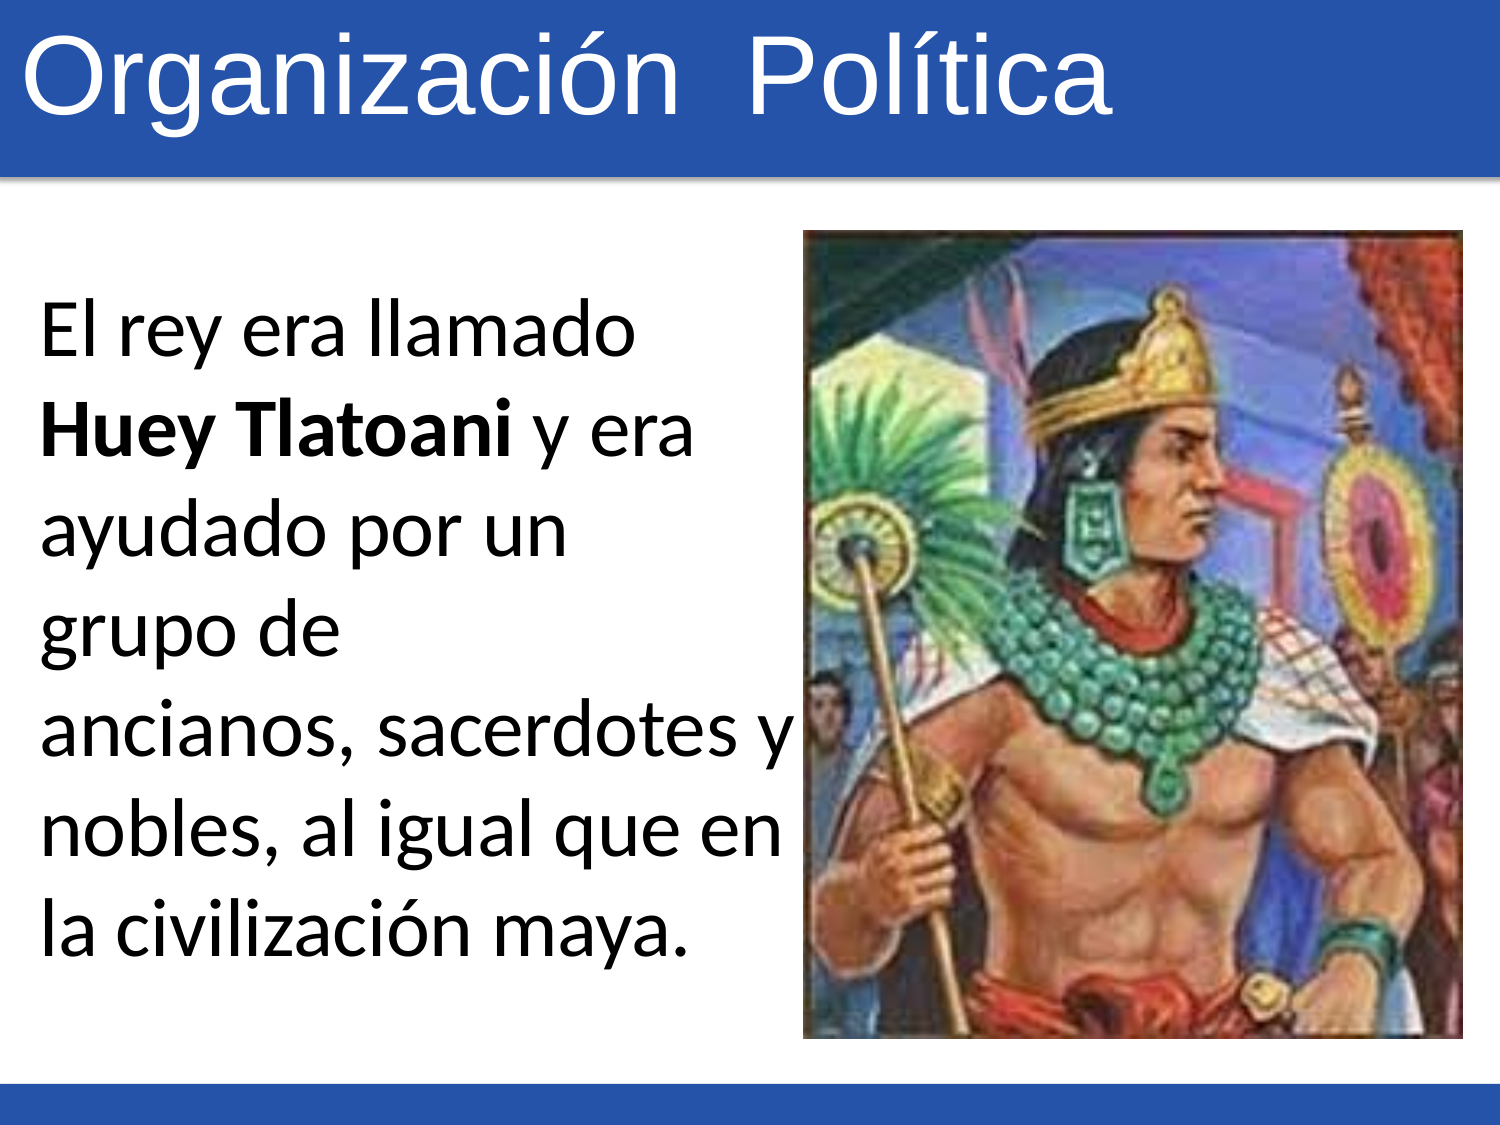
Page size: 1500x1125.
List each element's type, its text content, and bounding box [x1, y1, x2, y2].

text_box Organización Política [18, 0, 1143, 138]
text_box [0, 1083, 1500, 1125]
text_box [0, 0, 1500, 177]
list El rey era llamado Huey Tlatoani y era ayudado por un grupo de ancianos, sacerdotes y nobles, al igual que en la civilización maya. [37, 271, 797, 974]
picture [803, 230, 1463, 1039]
text_box [0, 177, 1500, 187]
